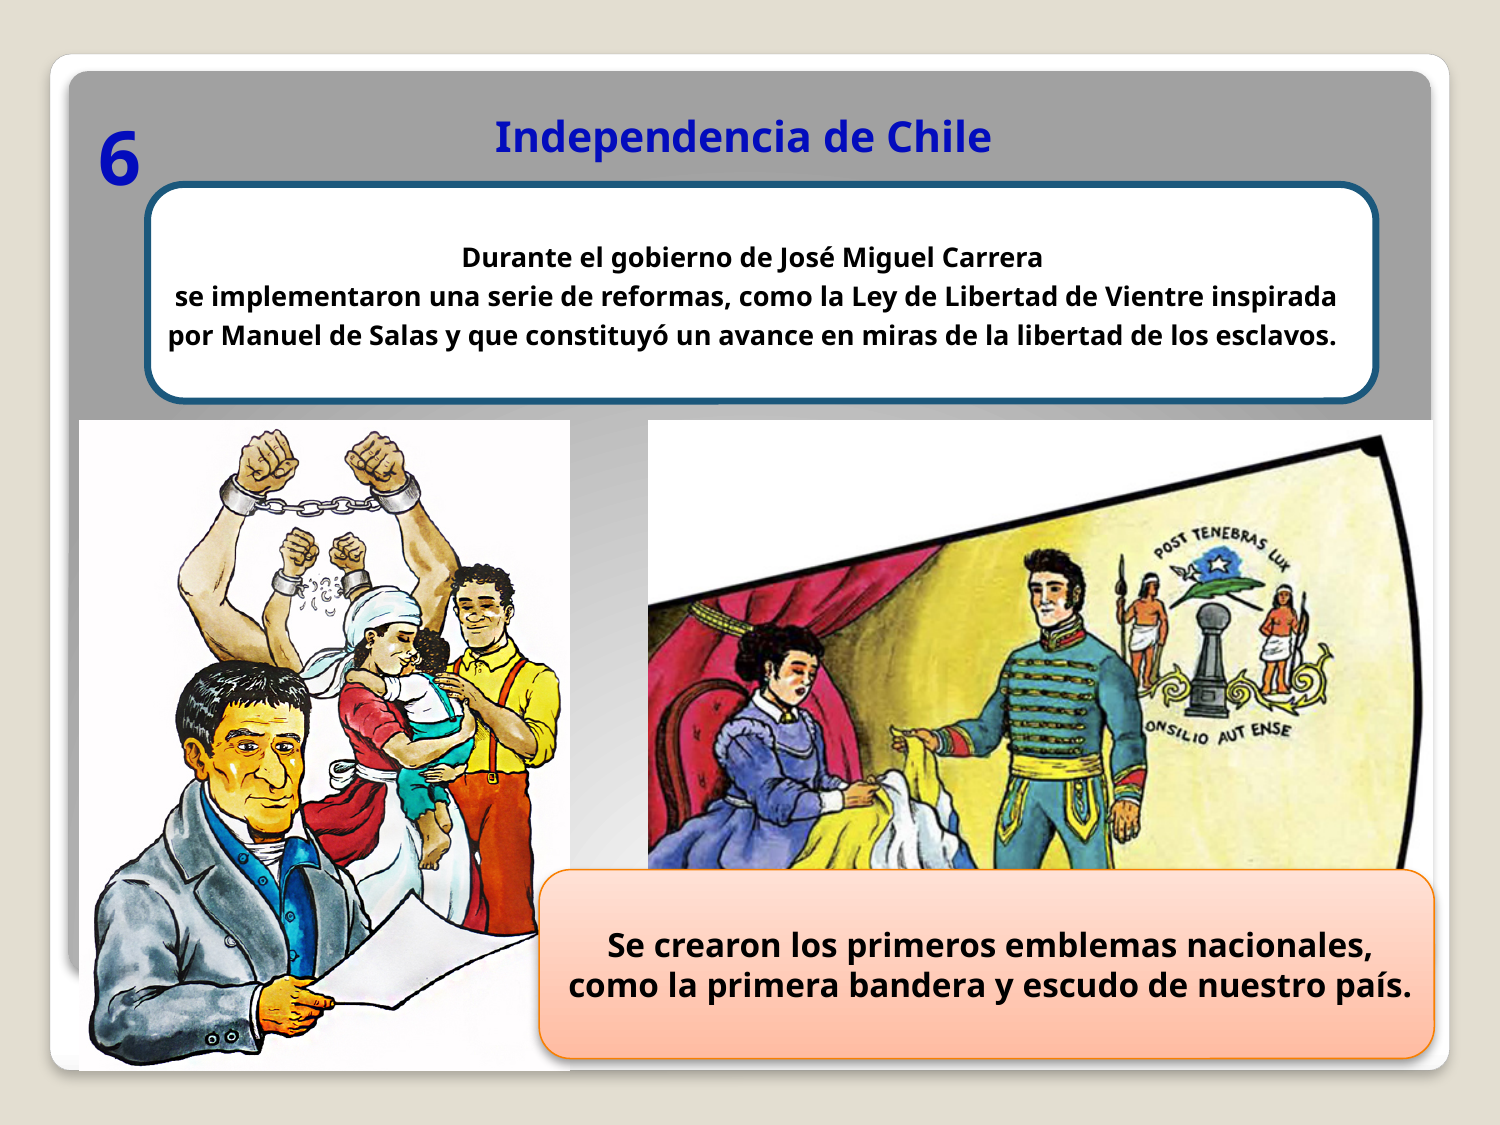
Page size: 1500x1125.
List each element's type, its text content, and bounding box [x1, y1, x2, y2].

title Independencia de Chile [167, 101, 1353, 184]
text_box Se crearon los primeros emblemas nacionales, como la primera bandera y escudo de nuestro país. [577, 869, 1433, 1059]
picture [647, 420, 1433, 953]
text_box [168, 180, 1356, 184]
text_box [1376, 204, 1380, 382]
text_box Durante el gobierno de José Miguel Carrera se implementaron una serie de reformas, como la Ley de Libertad de Vientre inspirada por Manuel de Salas y que constituyó un avance en miras de la libertad de los esclavos. [135, 184, 1376, 401]
text_box [167, 401, 1356, 405]
text_box 6 [72, 72, 167, 208]
picture [78, 420, 571, 1071]
